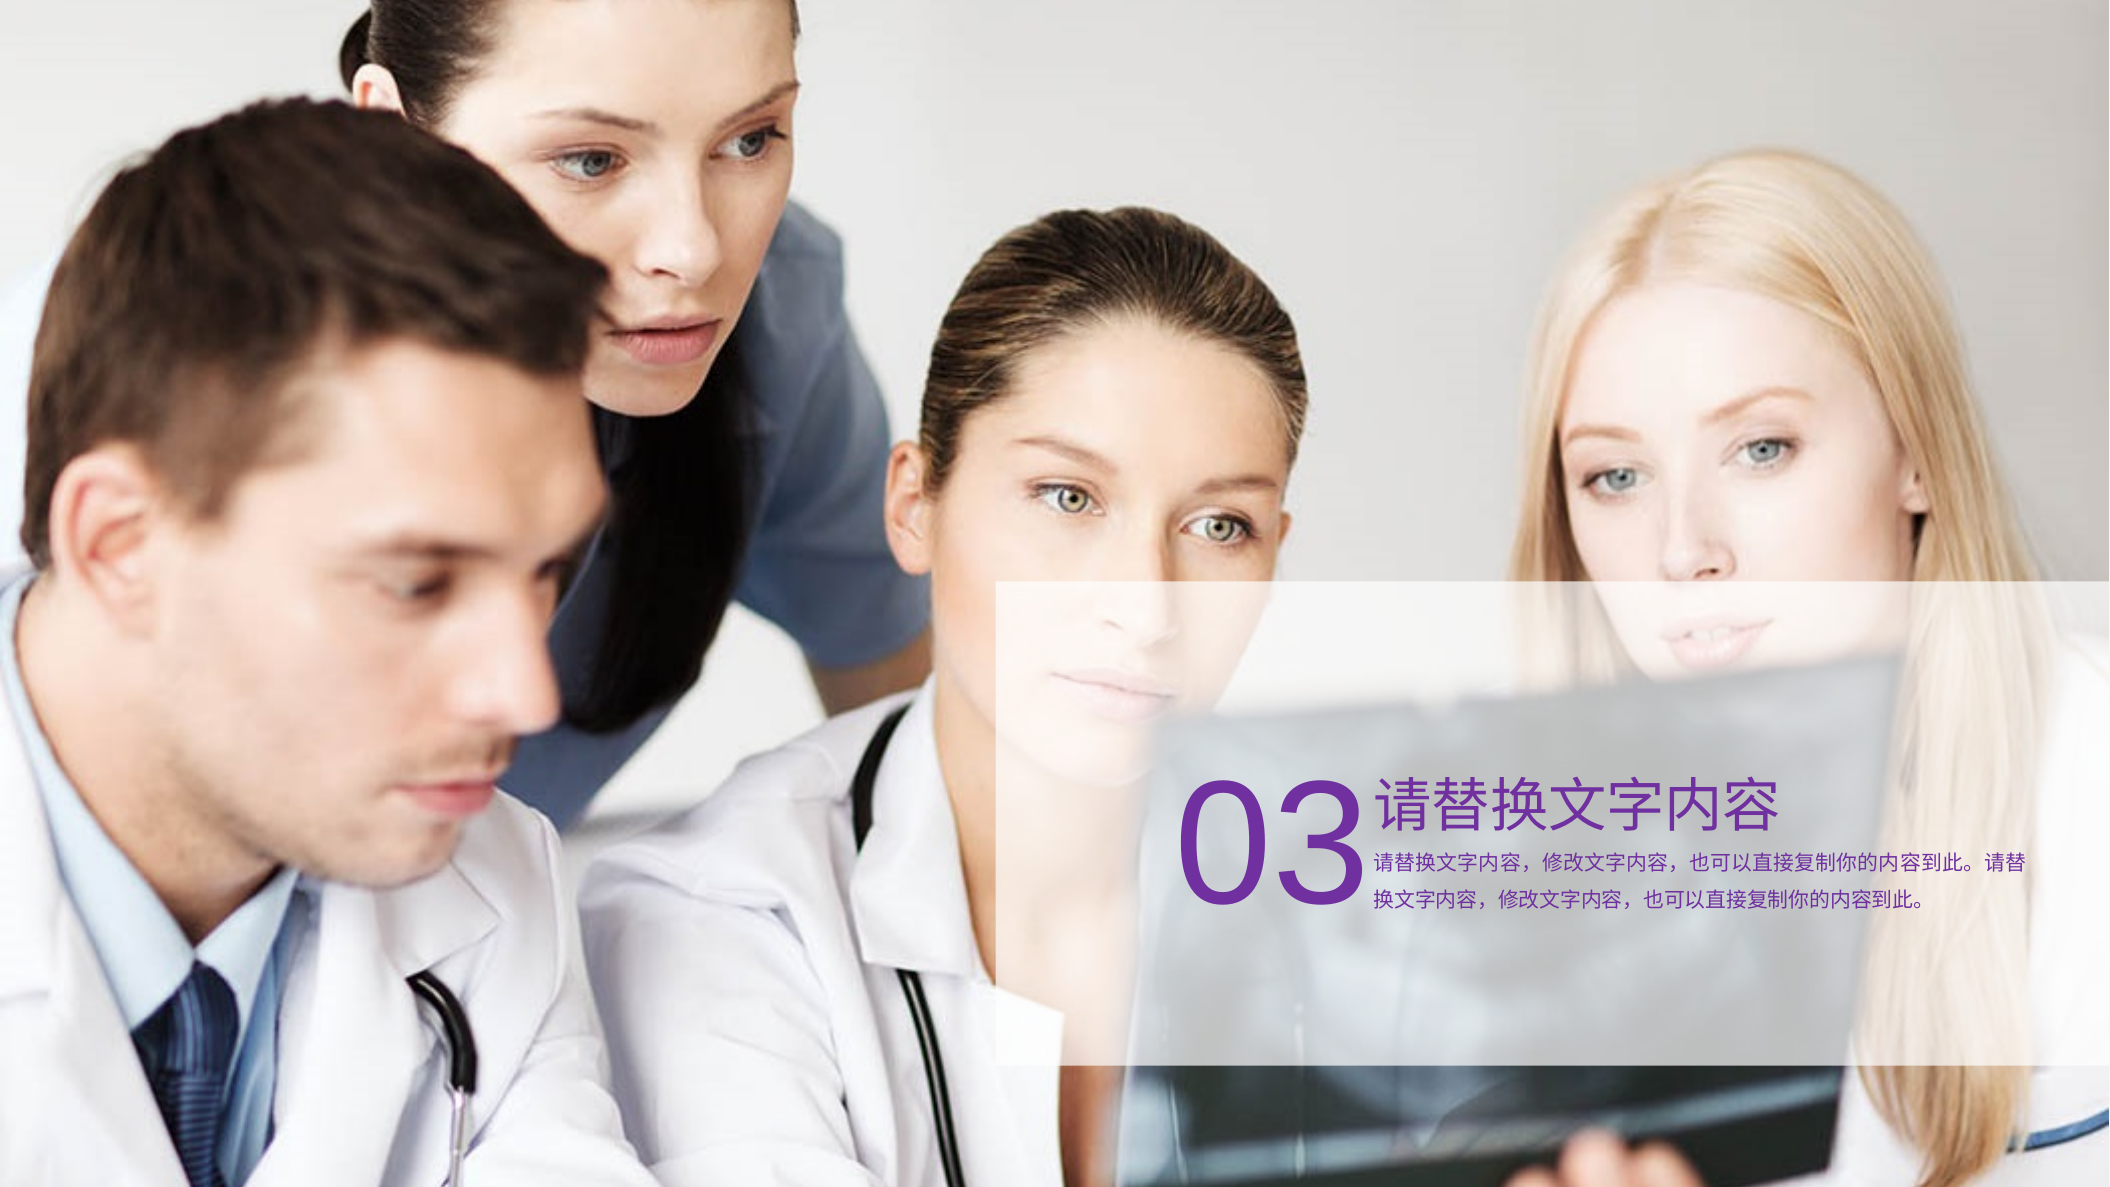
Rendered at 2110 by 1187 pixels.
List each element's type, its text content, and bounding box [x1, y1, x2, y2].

text_box 请替换文字内容 [1373, 746, 1842, 837]
text_box [995, 580, 2110, 1067]
text_box 03 [1128, 720, 1417, 946]
text_box [0, 0, 2110, 1187]
text_box 请替换文字内容，修改文字内容，也可以直接复制你的内容到此。请替换文字内容，修改文字内容，也可以直接复制你的内容到此。 [1373, 837, 2027, 913]
